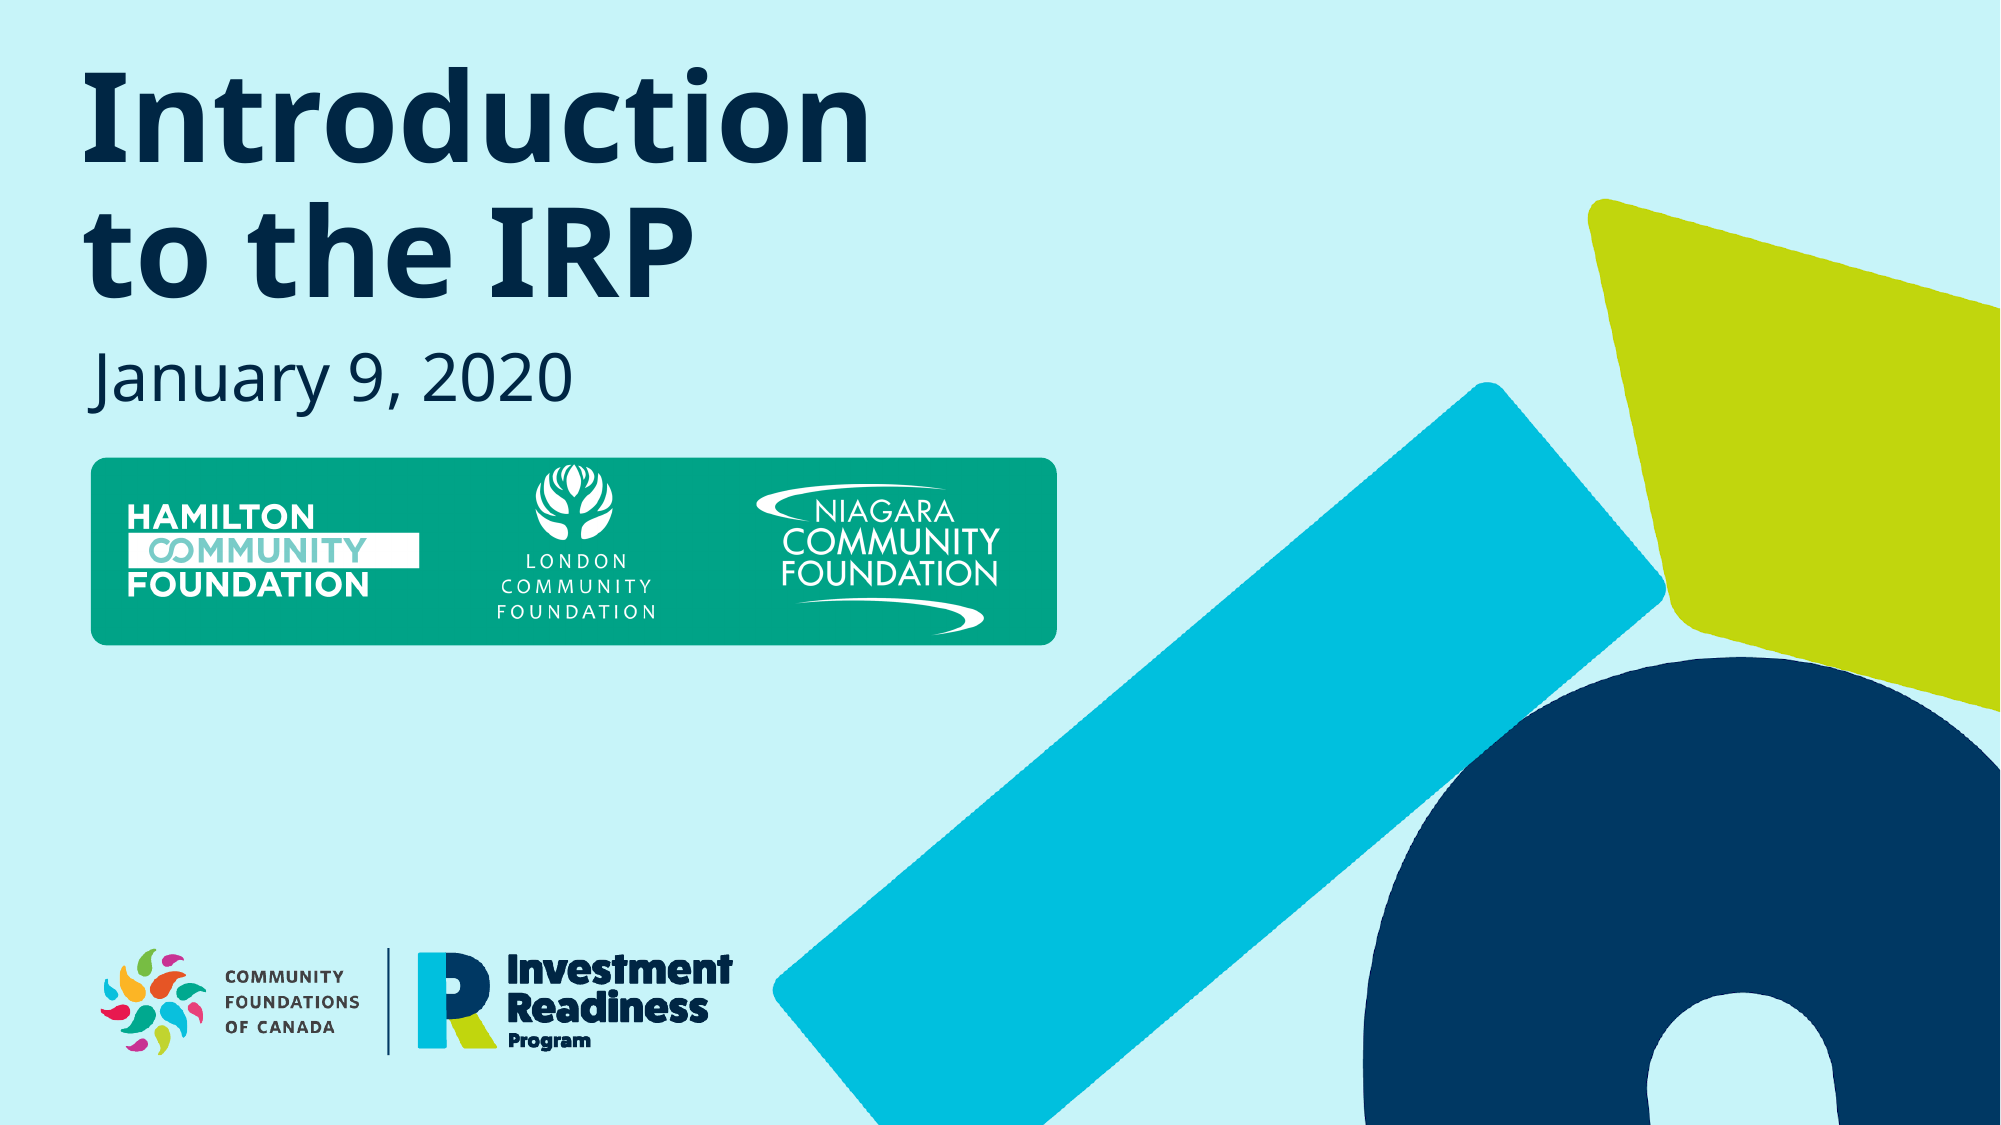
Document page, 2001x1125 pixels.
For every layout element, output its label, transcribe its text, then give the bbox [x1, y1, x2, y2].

title Introduction to the IRP [66, 27, 1290, 332]
picture [0, 0, 2001, 1125]
subtitle January 9, 2020 [78, 234, 691, 458]
